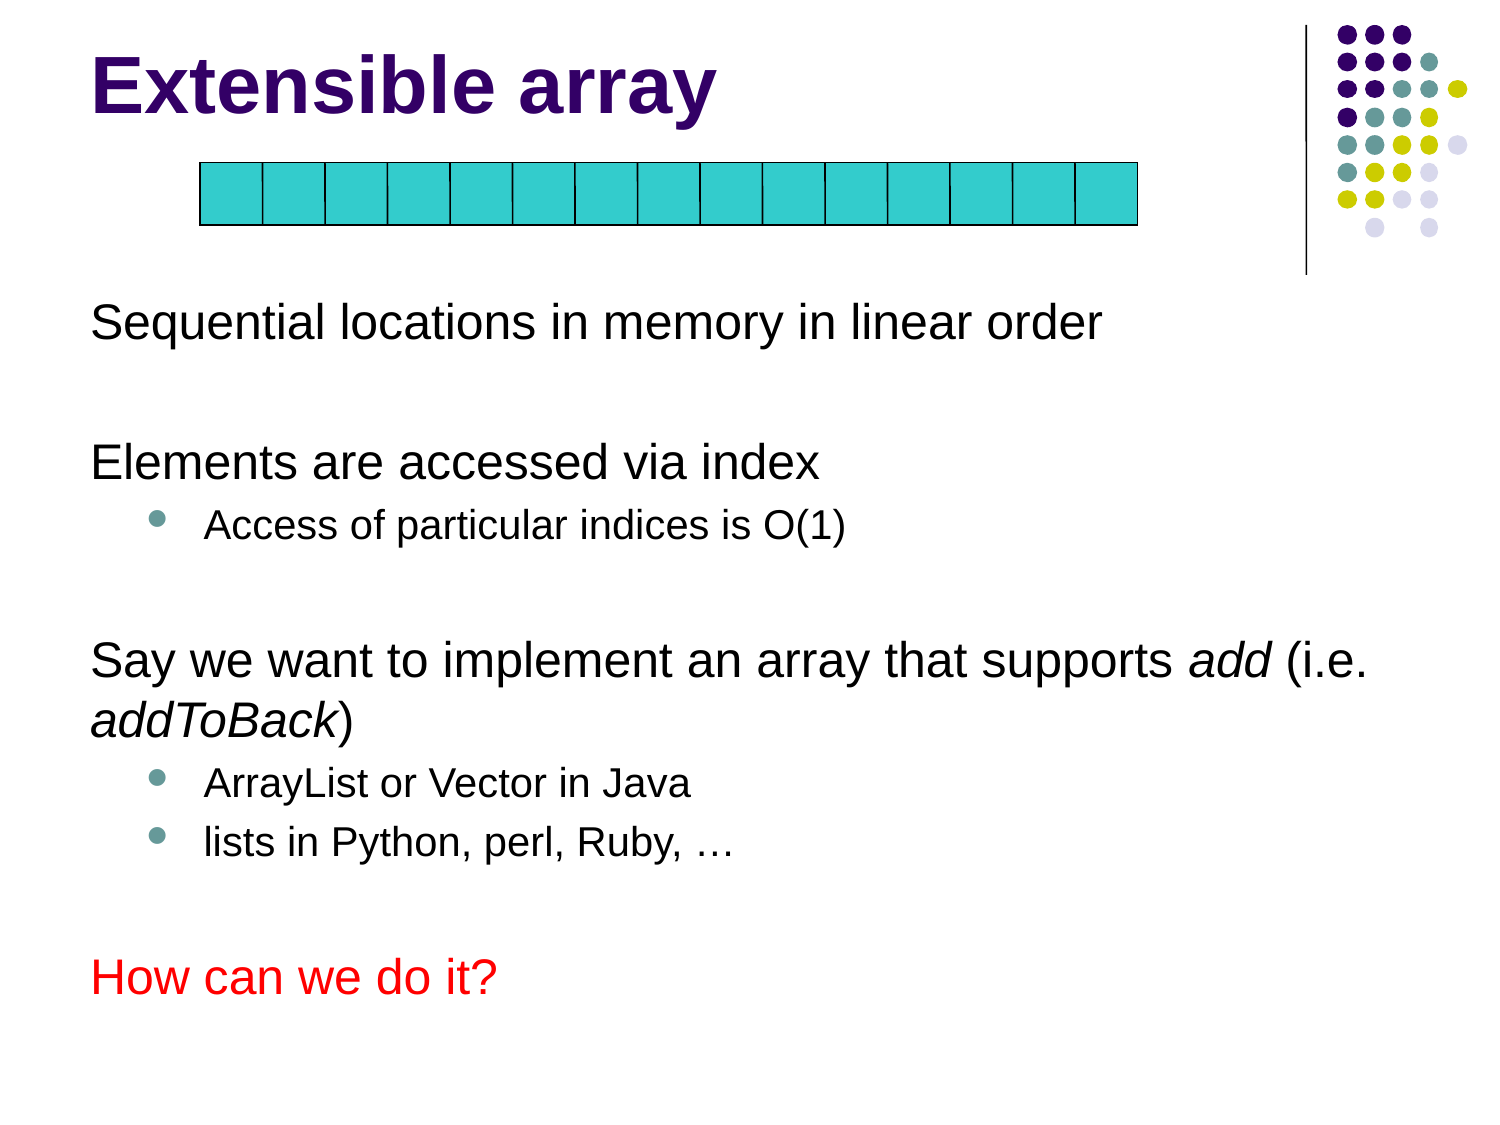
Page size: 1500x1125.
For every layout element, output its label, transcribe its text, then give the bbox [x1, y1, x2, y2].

title Extensible array [75, 20, 1313, 138]
list Sequential locations in memory in linear order Elements are accessed via index Access of particular indices is O(1) Say we want to implement an array that supports add (i.e. addToBack) ArrayList or Vector in Java lists in Python, perl, Ruby, … How can we do it? [75, 282, 1438, 1063]
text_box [199, 162, 1138, 226]
